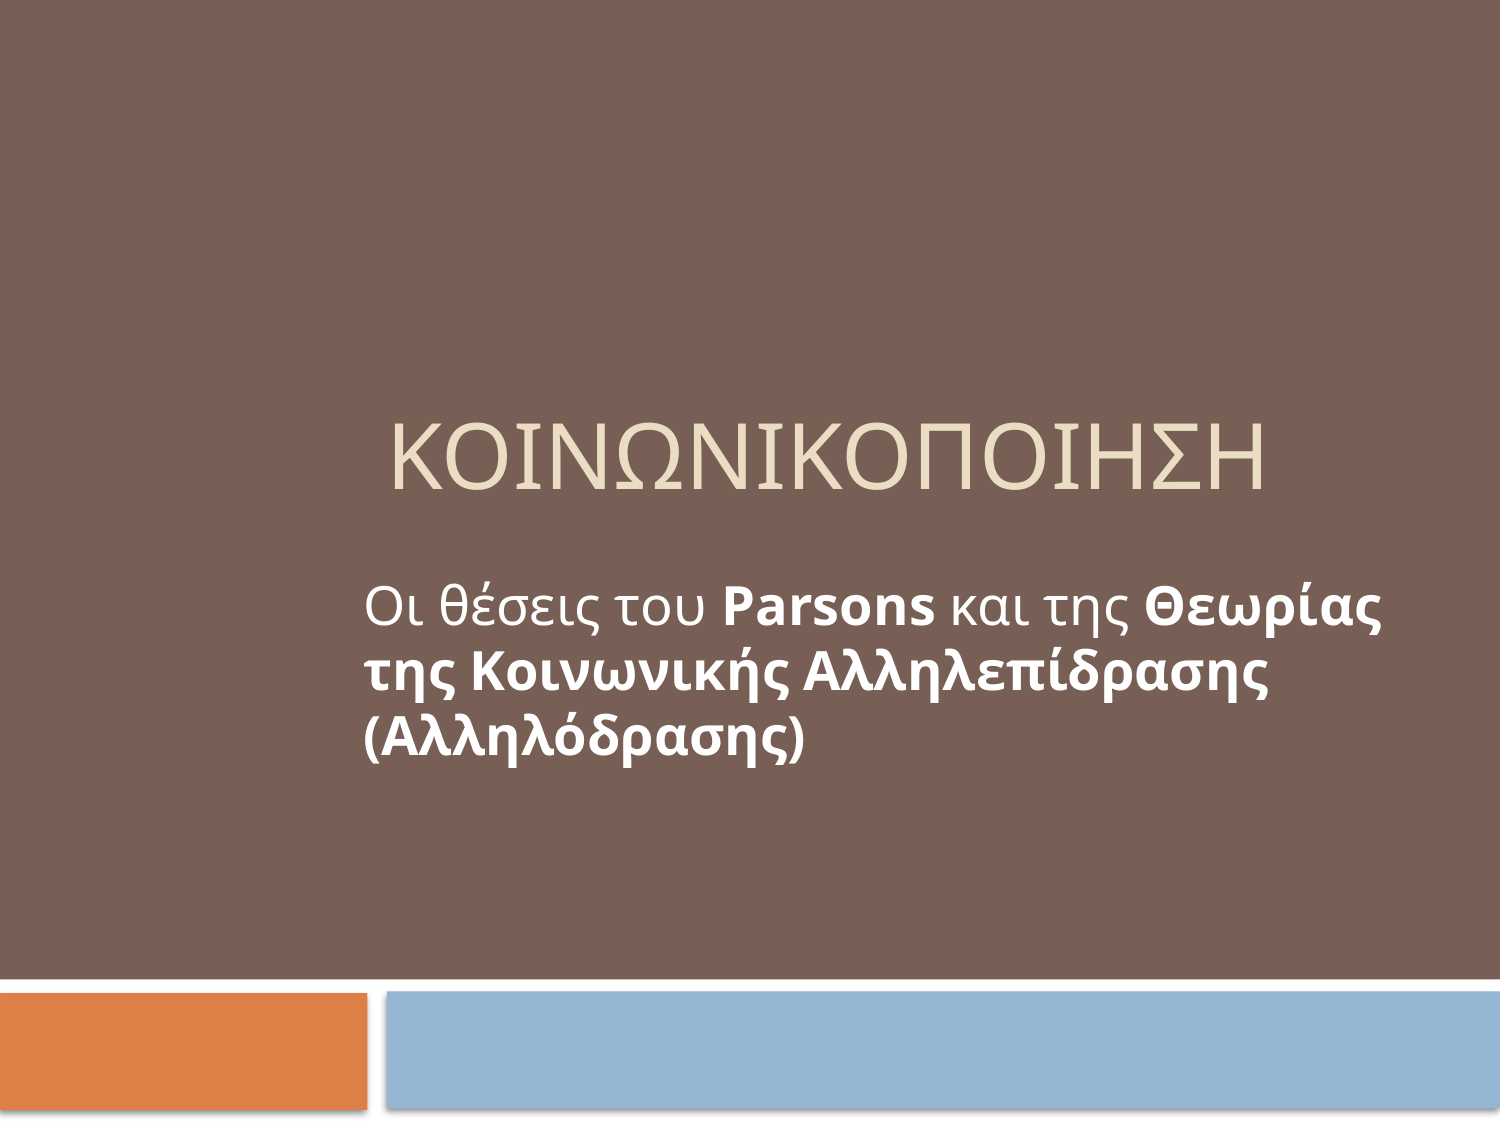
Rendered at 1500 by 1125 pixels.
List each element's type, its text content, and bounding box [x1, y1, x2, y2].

subtitle Οι θέσεις του Parsons και της Θεωρίας της Κοινωνικής Αλληλεπίδρασης (Αλληλόδρασης) [348, 527, 1449, 811]
title ΚΟΙΝΩΝΙΚΟΠΟΙΗΣΗ [371, 125, 1435, 516]
